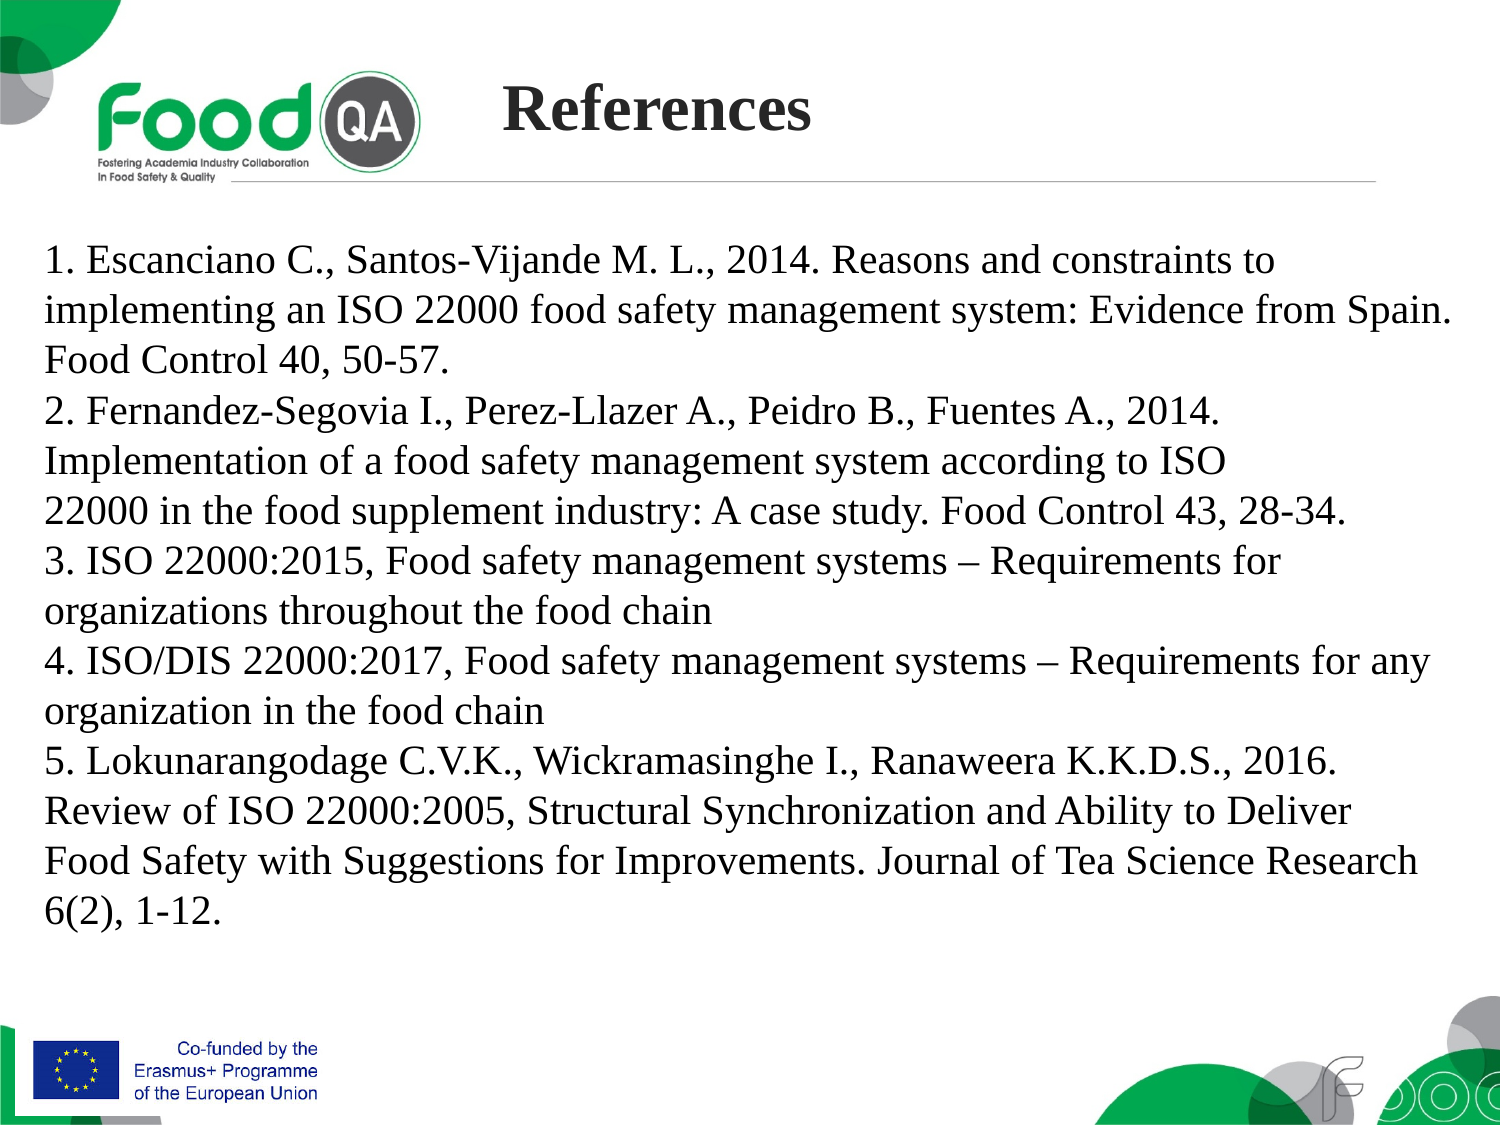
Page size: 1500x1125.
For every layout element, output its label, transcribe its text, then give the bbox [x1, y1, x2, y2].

picture [0, 0, 1497, 188]
text_box 1. Escanciano C., Santos-Vijande M. L., 2014. Reasons and constraints to implementing an ISO 22000 food safety management system: Evidence from Spain. Food Control 40, 50-57. 2. Fernandez-Segovia I., Perez-Llazer A., Peidro B., Fuentes A., 2014. Implementation of a food safety management system according to ISO 22000 in the food supplement industry: A case study. Food Control 43, 28-34. 3. ISO 22000:2015, Food safety management systems – Requirements for organizations throughout the food chain 4. ISO/DIS 22000:2017, Food safety management systems – Requirements for any organization in the food chain 5. Lokunarangodage C.V.K., Wickramasinghe I., Ranaweera K.K.D.S., 2016. Review of ISO 22000:2005, Structural Synchronization and Ability to Deliver Food Safety with Suggestions for Improvements. Journal of Tea Science Research 6(2), 1-12. [29, 224, 1483, 940]
picture [0, 984, 1500, 1125]
